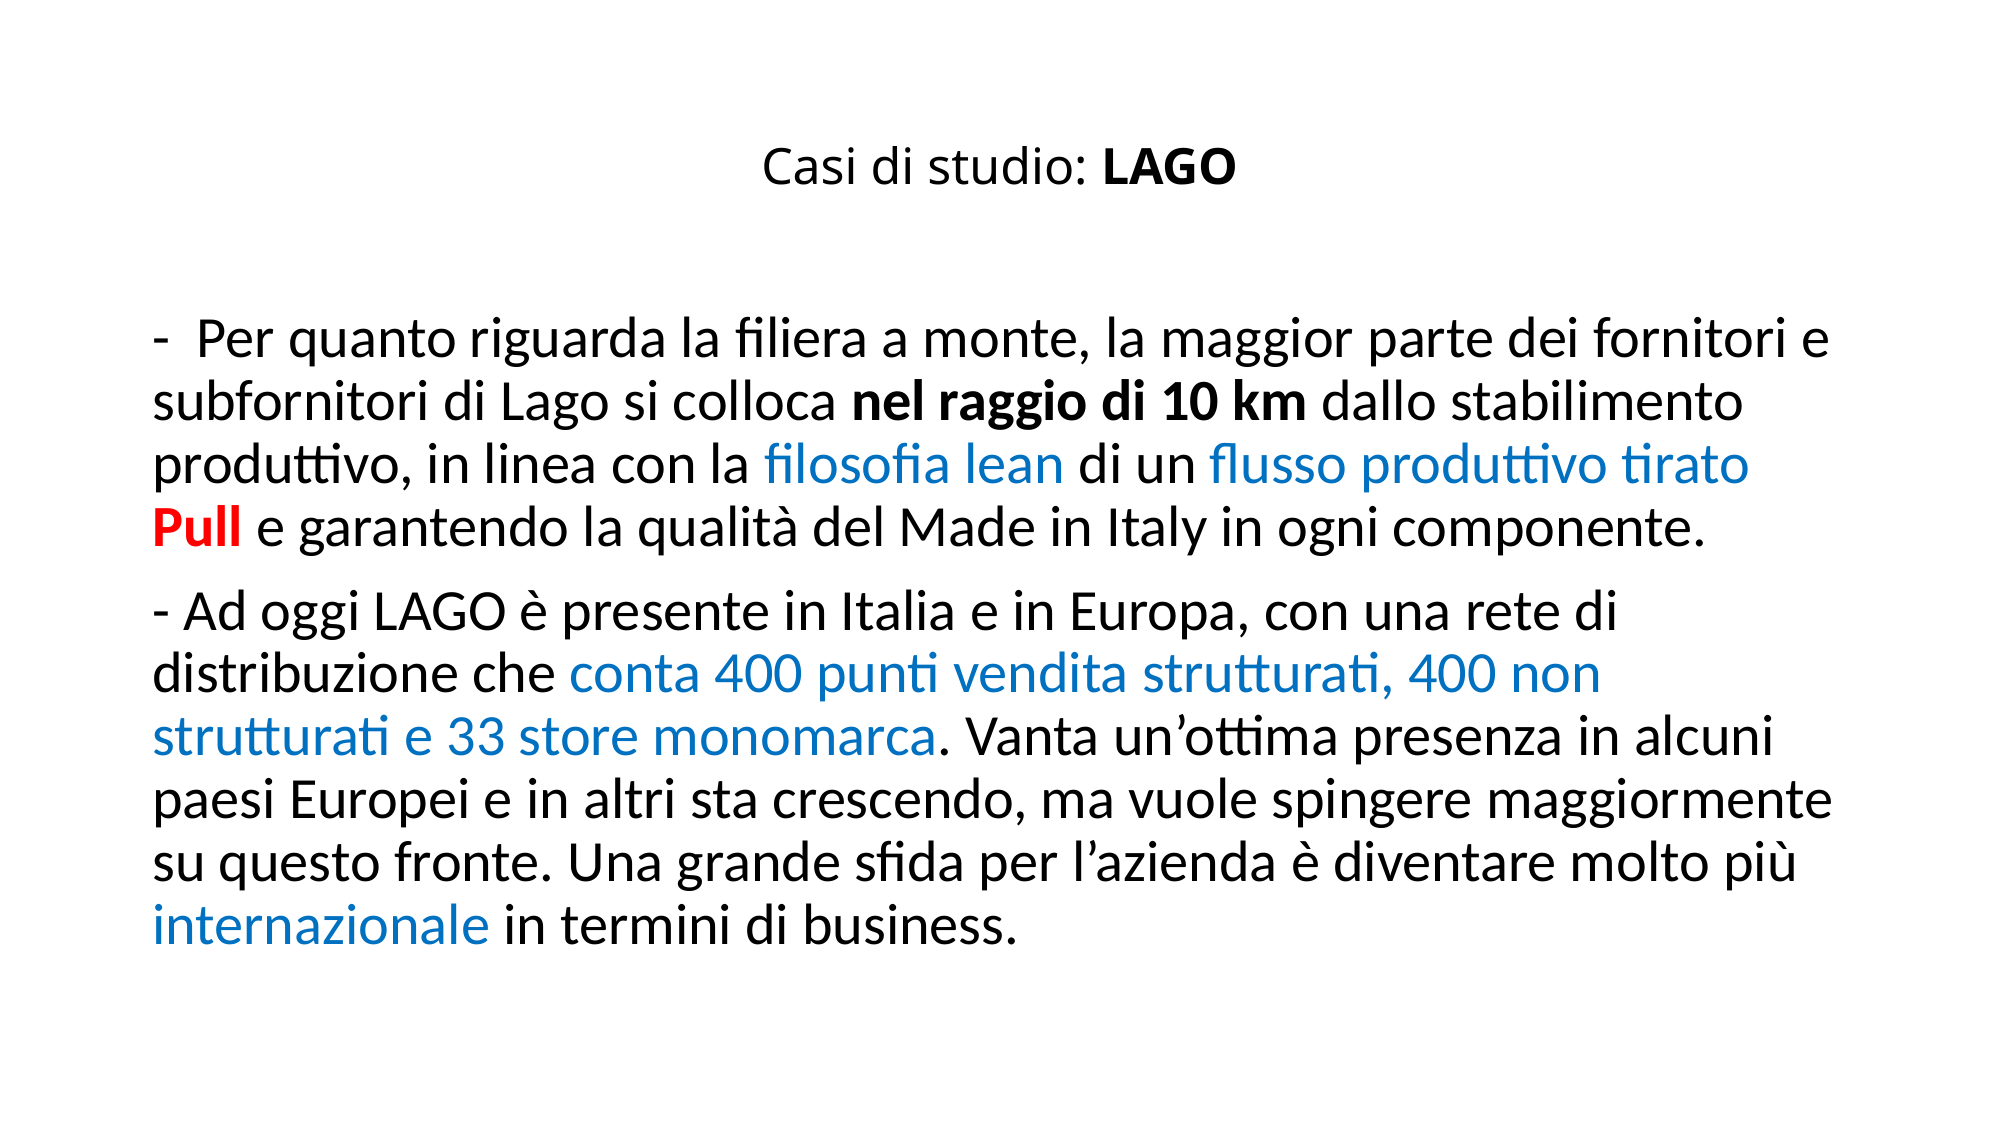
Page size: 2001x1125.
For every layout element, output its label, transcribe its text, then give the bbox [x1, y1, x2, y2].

list - Per quanto riguarda la filiera a monte, la maggior parte dei fornitori e subfornitori di Lago si colloca nel raggio di 10 km dallo stabilimento produttivo, in linea con la filosofia lean di un flusso produttivo tirato Pull e garantendo la qualità del Made in Italy in ogni componente. - Ad oggi LAGO è presente in Italia e in Europa, con una rete di distribuzione che conta 400 punti vendita strutturati, 400 non strutturati e 33 store monomarca. Vanta un’ottima presenza in alcuni paesi Europei e in altri sta crescendo, ma vuole spingere maggiormente su questo fronte. Una grande sfida per l’azienda è diventare molto più internazionale in termini di business. [137, 299, 1863, 1014]
title Casi di studio: LAGO [137, 59, 1863, 278]
